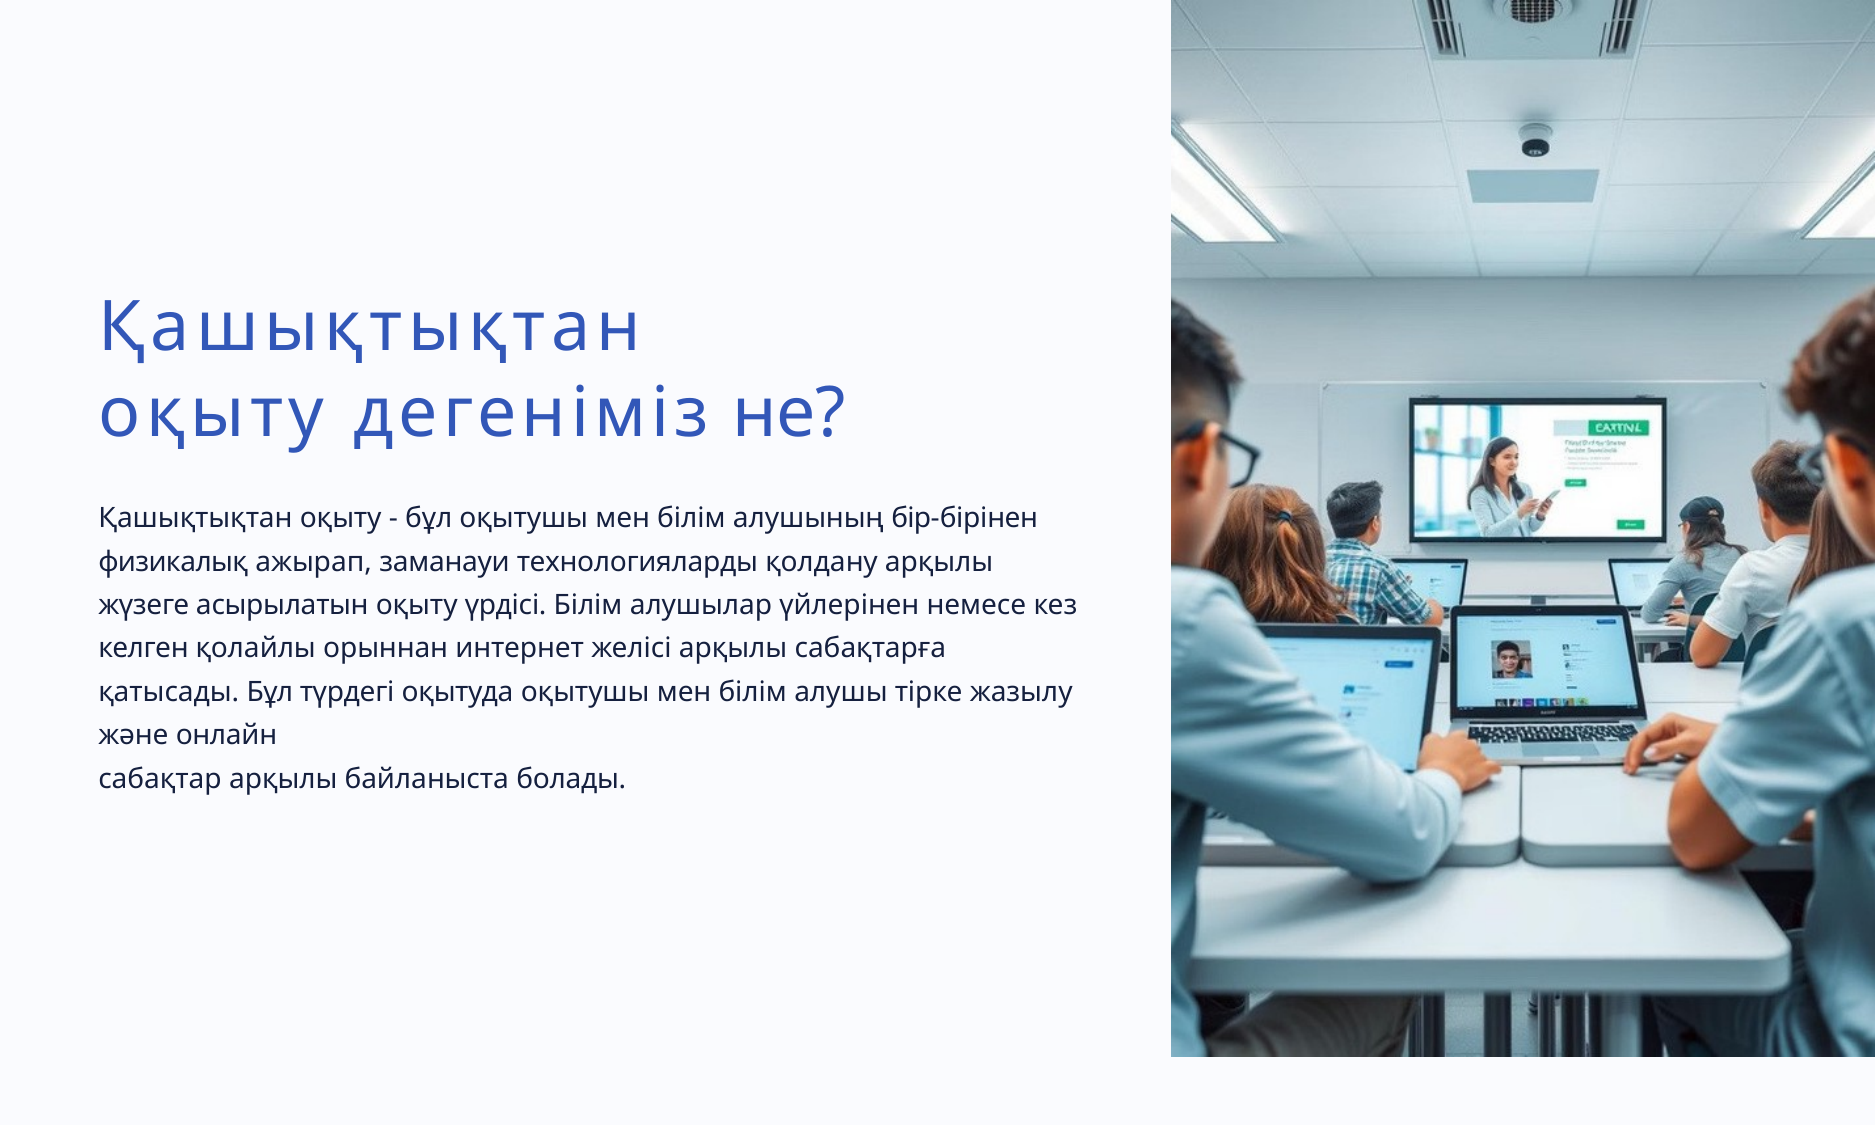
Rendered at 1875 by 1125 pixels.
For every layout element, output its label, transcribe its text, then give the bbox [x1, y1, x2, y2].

title Қашықтықтан оқыту дегеніміз не? [96, 278, 868, 468]
picture [1171, 0, 1875, 1057]
text_box Қашықтықтан оқыту - бұл оқытушы мен білім алушының бір-бірінен физикалық ажырап, заманауи технологияларды қолдану арқылы жүзеге асырылатын оқыту үрдісі. Білім алушылар үйлерінен немесе кез келген қолайлы орыннан интернет желісі арқылы сабақтарға қатысады. Бұл түрдегі оқытуда оқытушы мен білім алушы тірке жазылу және онлайн сабақтар арқылы байланыста болады. [96, 487, 1080, 795]
